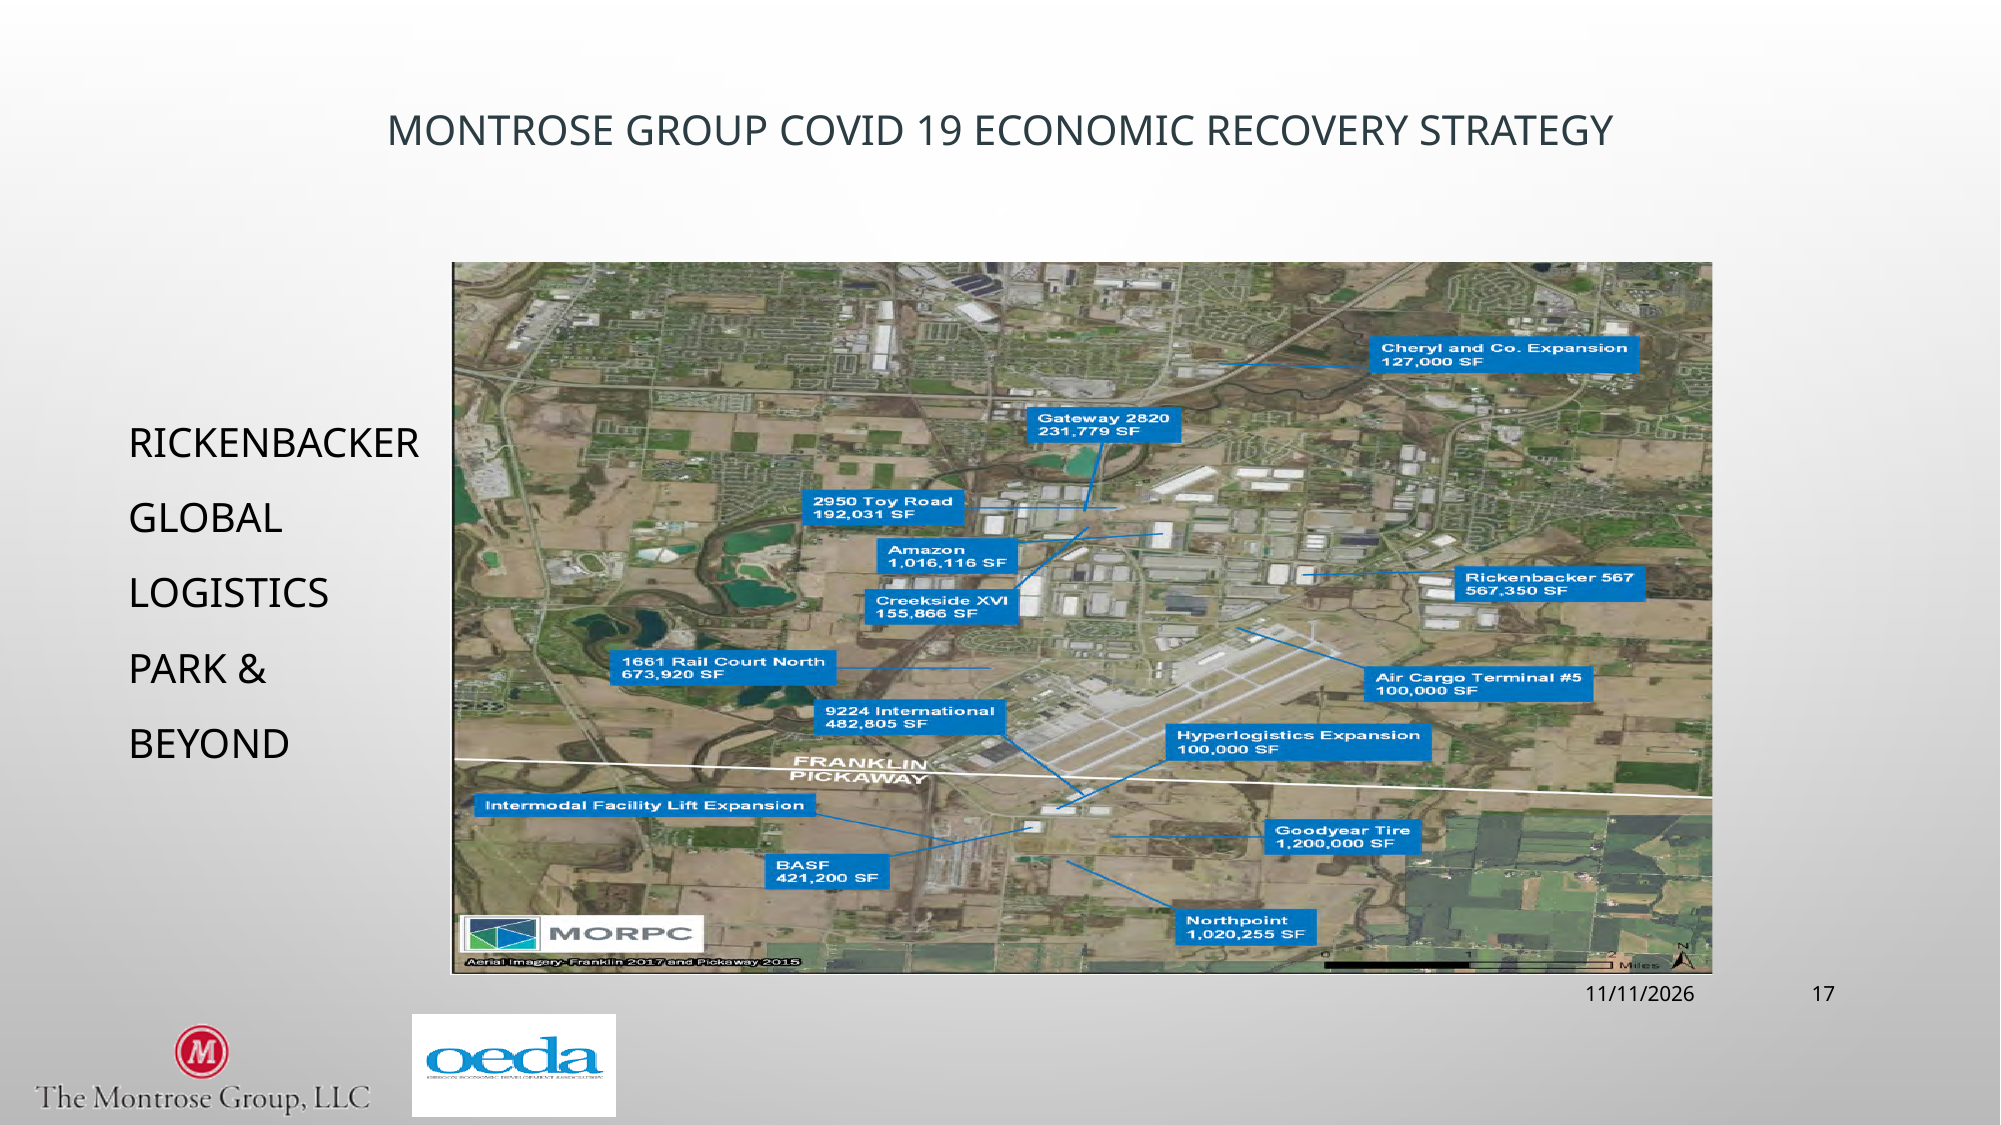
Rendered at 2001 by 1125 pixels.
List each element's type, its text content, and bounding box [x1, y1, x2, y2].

picture [0, 0, 2000, 1125]
slide_number 17 [1724, 965, 1851, 1025]
title Montrose Group COVID 19 Economic Recovery Strategy [149, 101, 1851, 163]
list Rickenbacker Global Logistics Park & Beyond [96, 399, 443, 775]
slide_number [1259, 985, 1710, 1025]
